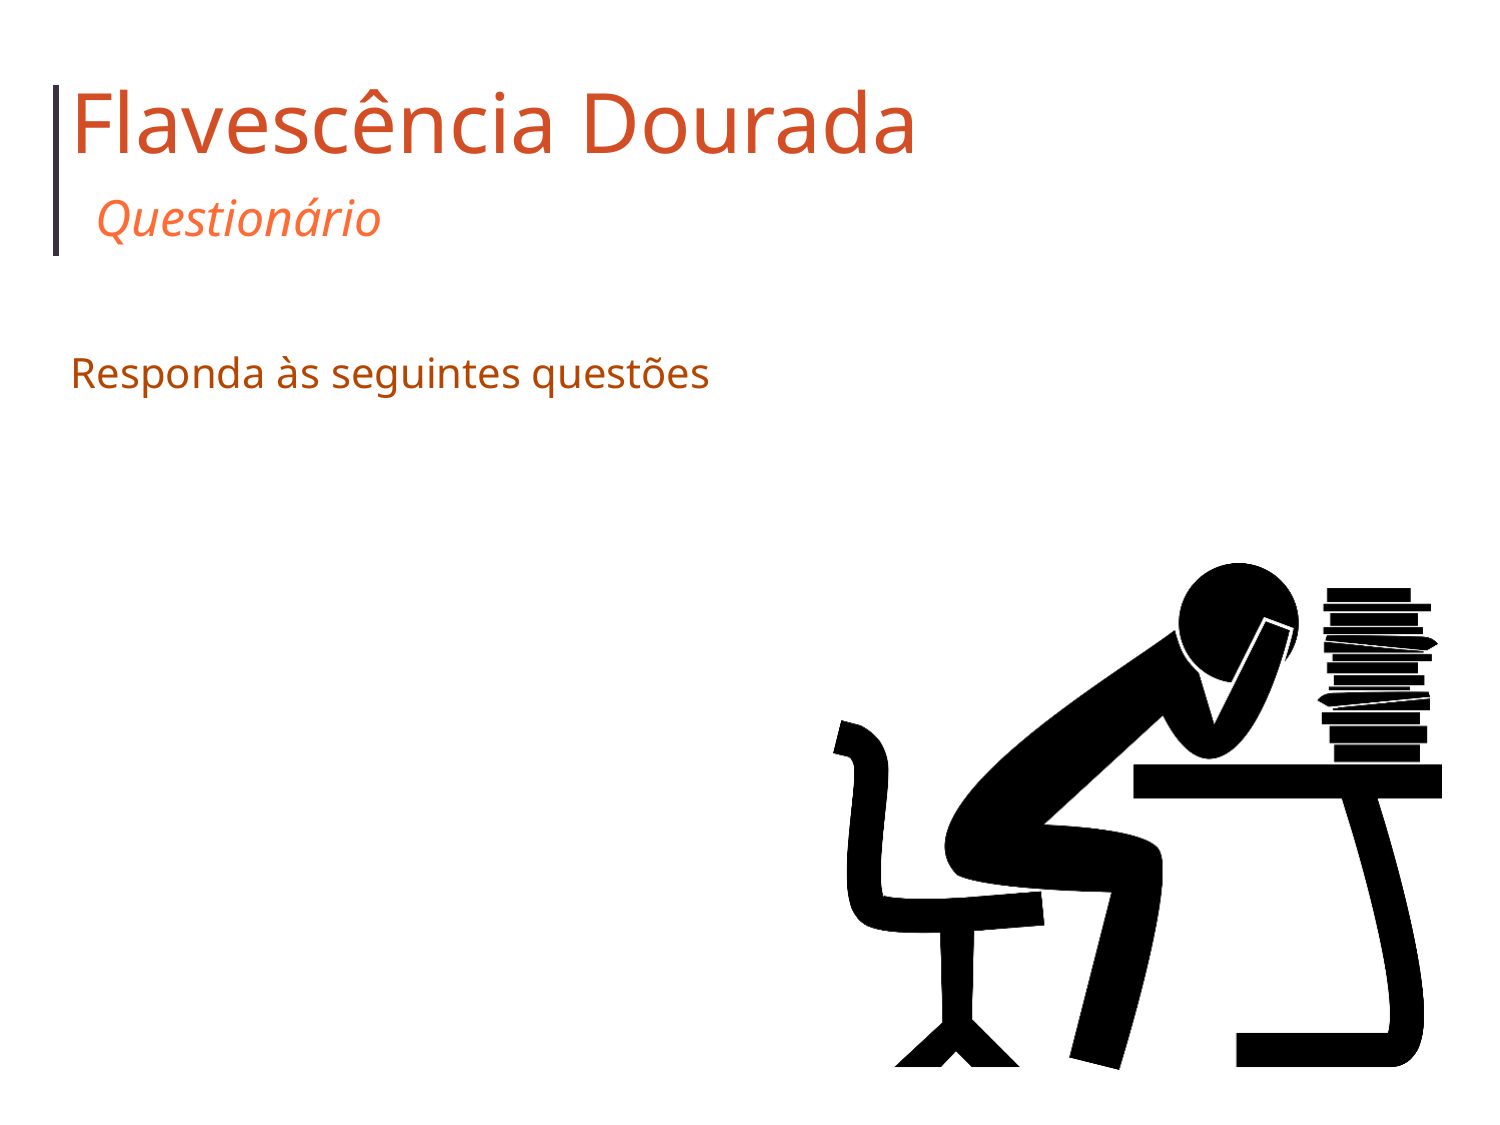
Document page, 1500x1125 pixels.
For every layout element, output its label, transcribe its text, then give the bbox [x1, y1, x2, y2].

text_box Flavescência Dourada [55, 62, 1153, 178]
text_box Questionário [80, 178, 809, 254]
picture [833, 563, 1442, 1070]
text_box Responda às seguintes questões [55, 339, 774, 405]
